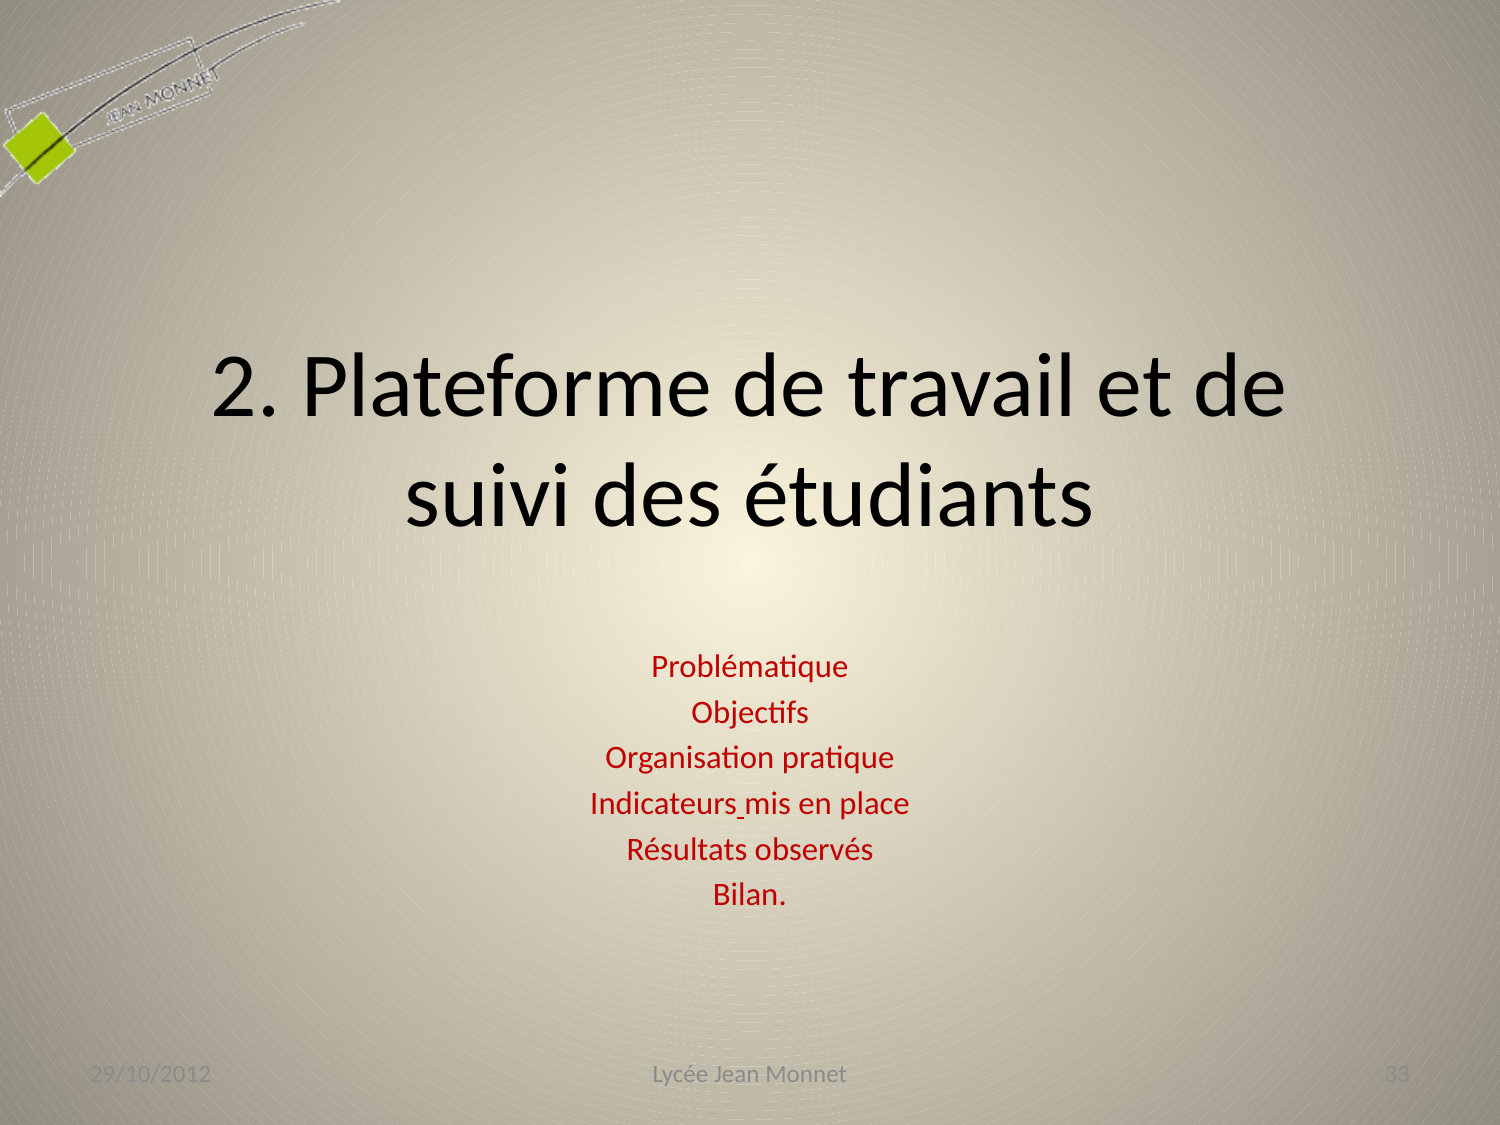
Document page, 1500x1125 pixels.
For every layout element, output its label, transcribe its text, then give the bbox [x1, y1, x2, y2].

slide_number 33 [1074, 1042, 1425, 1103]
title 2. Plateforme de travail et de suivi des étudiants [112, 278, 1388, 591]
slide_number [75, 1042, 425, 1103]
picture [0, 0, 340, 197]
subtitle Problématique Objectifs Organisation pratique Indicateurs mis en place Résultats observés Bilan. [225, 637, 1275, 925]
footer Lycée Jean Monnet [512, 1042, 988, 1103]
